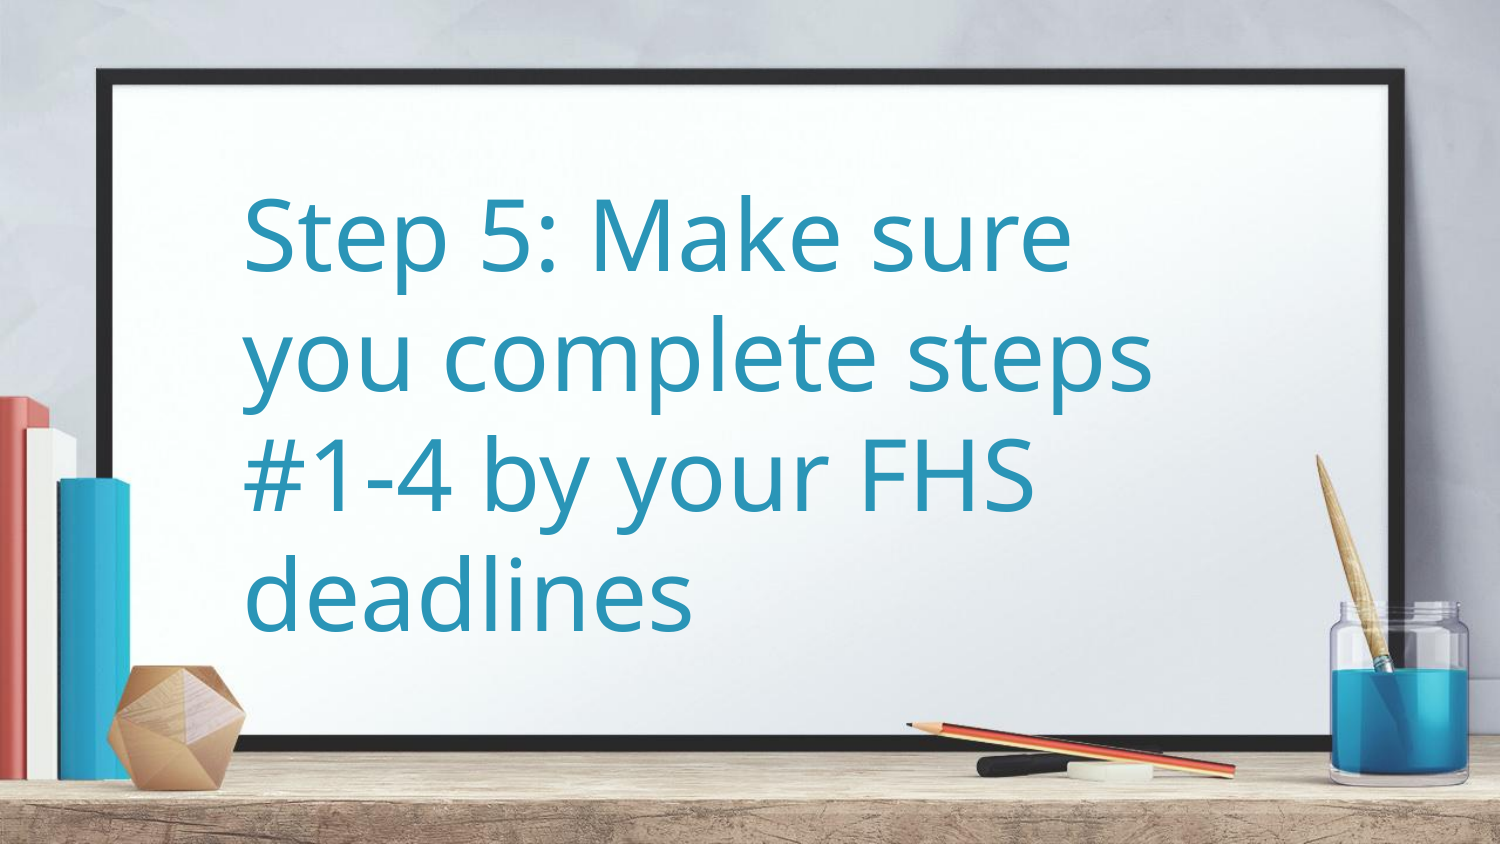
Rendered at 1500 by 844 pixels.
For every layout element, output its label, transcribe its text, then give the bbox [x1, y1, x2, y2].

picture [0, 0, 1500, 844]
title Step 5: Make sure you complete steps #1-4 by your FHS deadlines [227, 76, 1273, 748]
